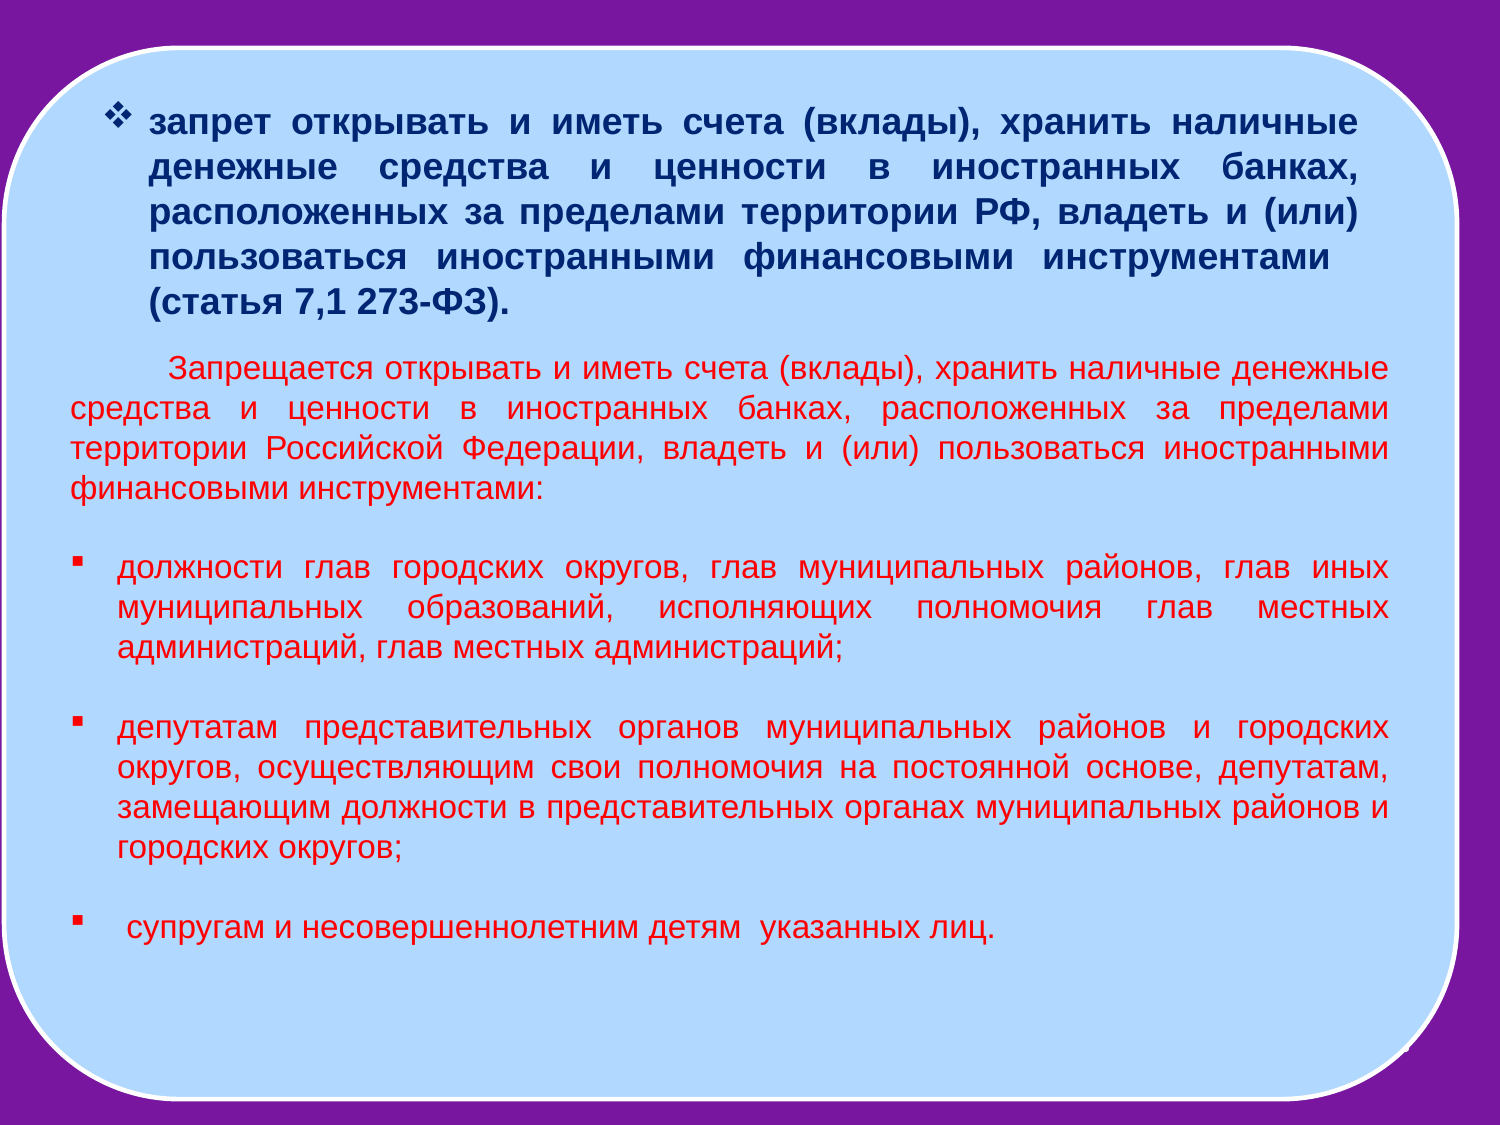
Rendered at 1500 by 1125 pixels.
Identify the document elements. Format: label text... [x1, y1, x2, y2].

slide_number 8 [1289, 1027, 1425, 1100]
text_box Запрещается открывать и иметь счета (вклады), хранить наличные денежные средства и ценности в иностранных банках, расположенных за пределами территории Российской Федерации, владеть и (или) пользоваться иностранными финансовыми инструментами: должности глав городских округов, глав муниципальных районов, глав иных муниципальных образований, исполняющих полномочия глав местных администраций, глав местных администраций; депутатам представительных органов муниципальных районов и городских округов, осуществляющим свои полномочия на постоянной основе, депутатам, замещающим должности в представительных органах муниципальных районов и городских округов; супругам и несовершеннолетним детям указанных лиц. [4, 47, 1458, 1100]
text_box запрет открывать и иметь счета (вклады), хранить наличные денежные средства и ценности в иностранных банках, расположенных за пределами территории РФ, владеть и (или) пользоваться иностранными финансовыми инструментами (статья 7,1 273-ФЗ). [86, 89, 1374, 330]
